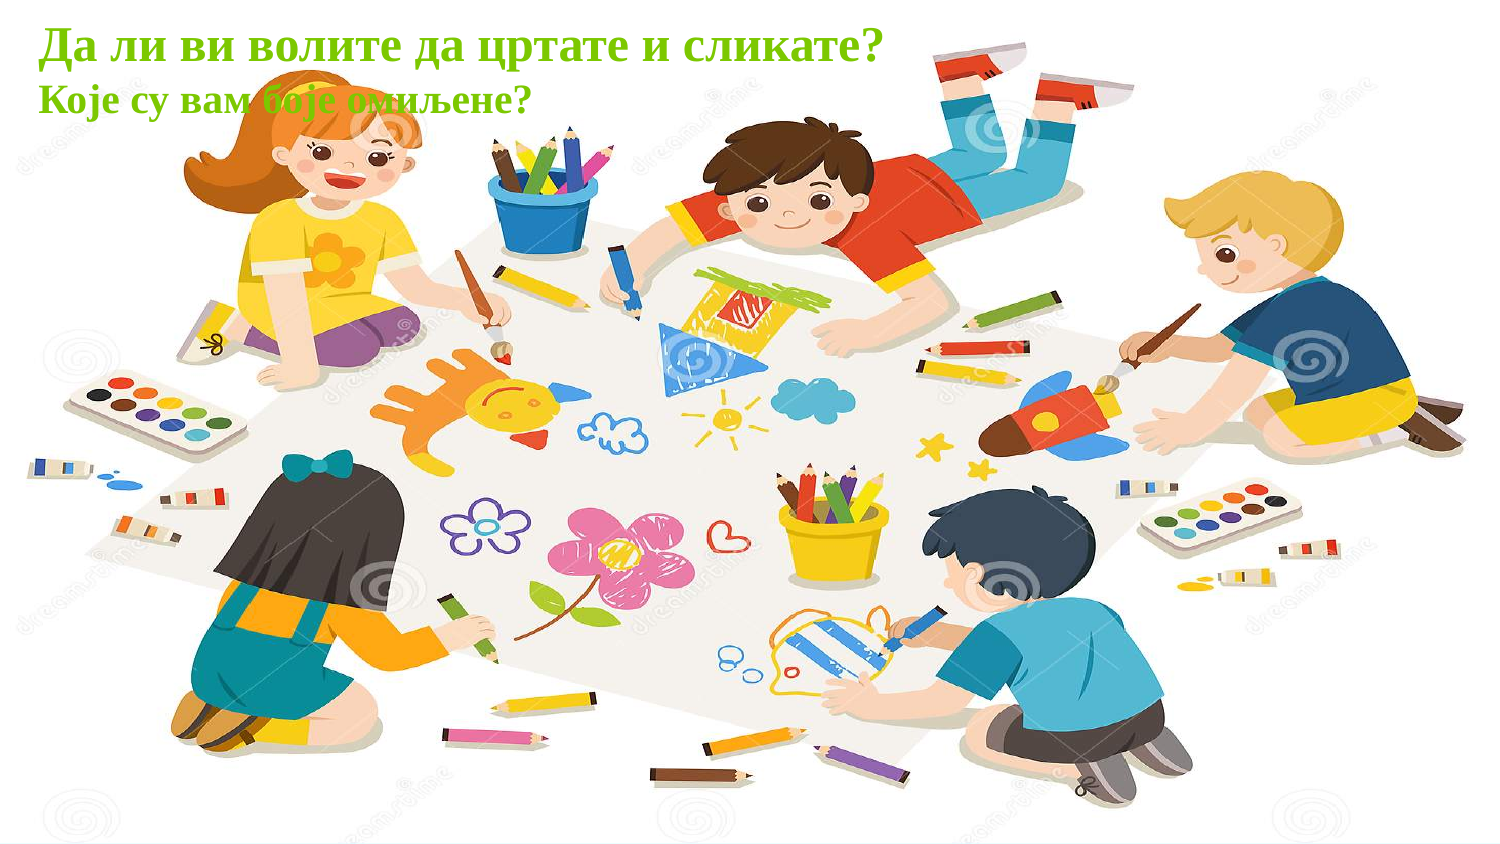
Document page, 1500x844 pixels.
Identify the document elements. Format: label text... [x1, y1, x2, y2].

title [50, 37, 1425, 207]
picture [0, 0, 1500, 844]
text_box Да ли ви волите да цртате и сликате? Које су вам боје омиљене? [23, 4, 951, 130]
